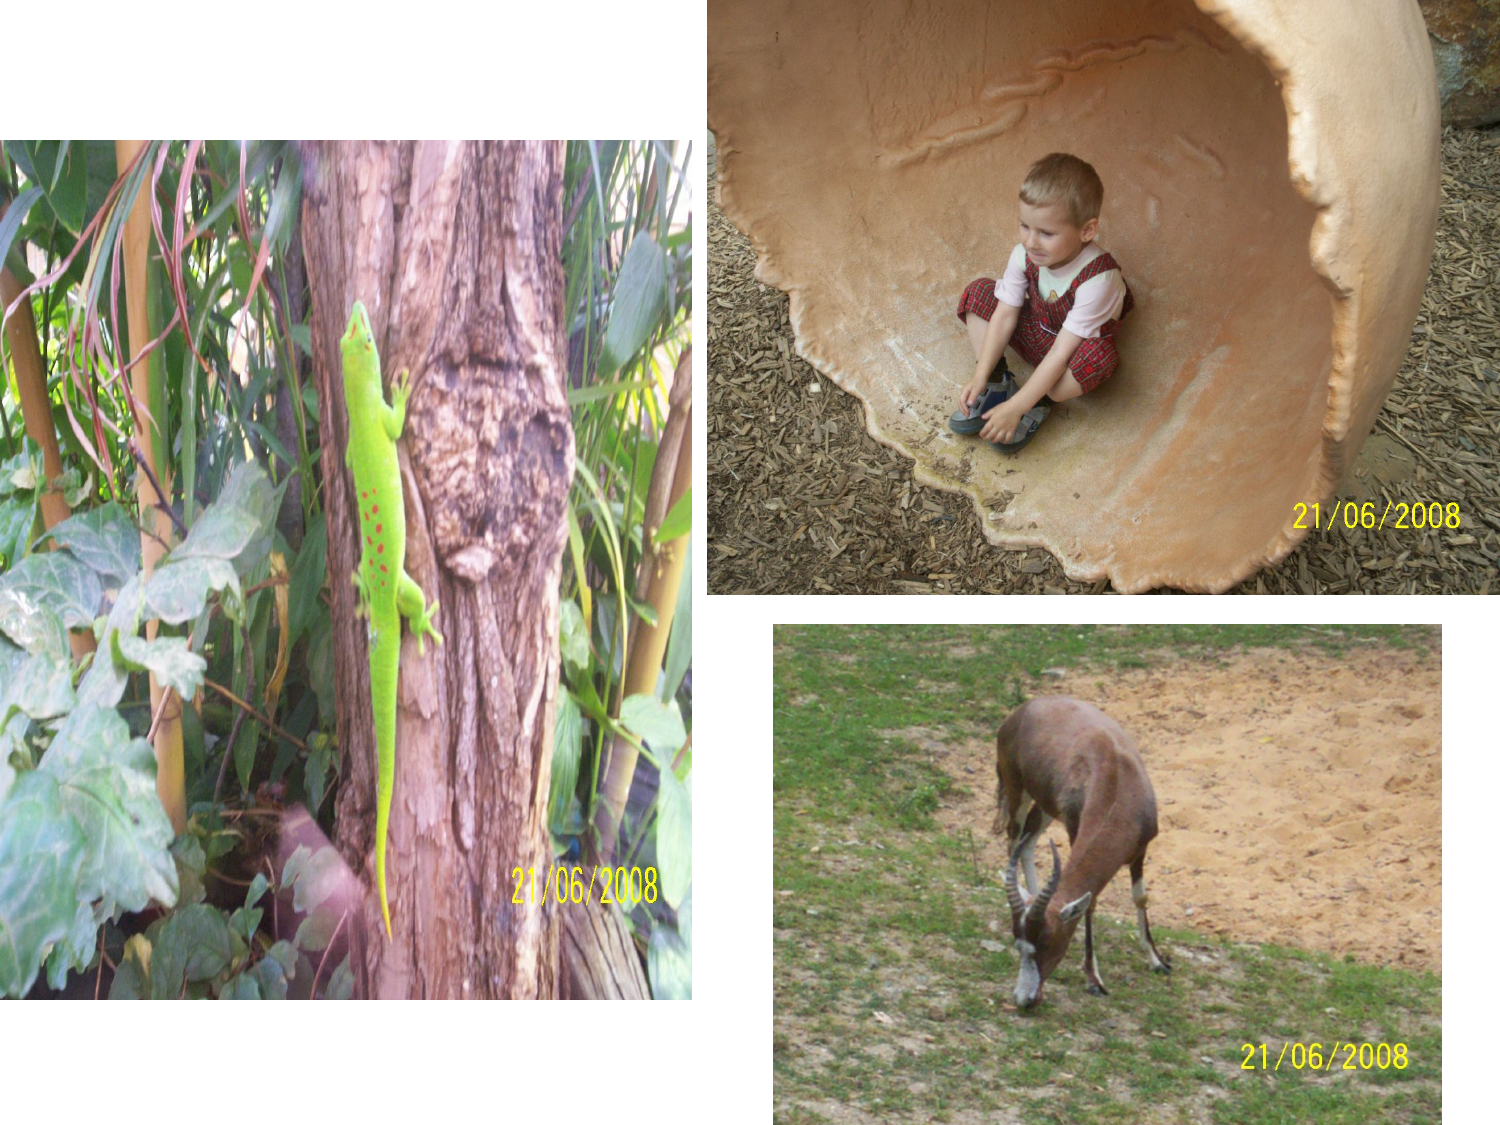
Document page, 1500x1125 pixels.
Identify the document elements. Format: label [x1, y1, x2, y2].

picture [0, 140, 692, 1001]
picture [706, 0, 1500, 595]
picture [773, 623, 1442, 1125]
